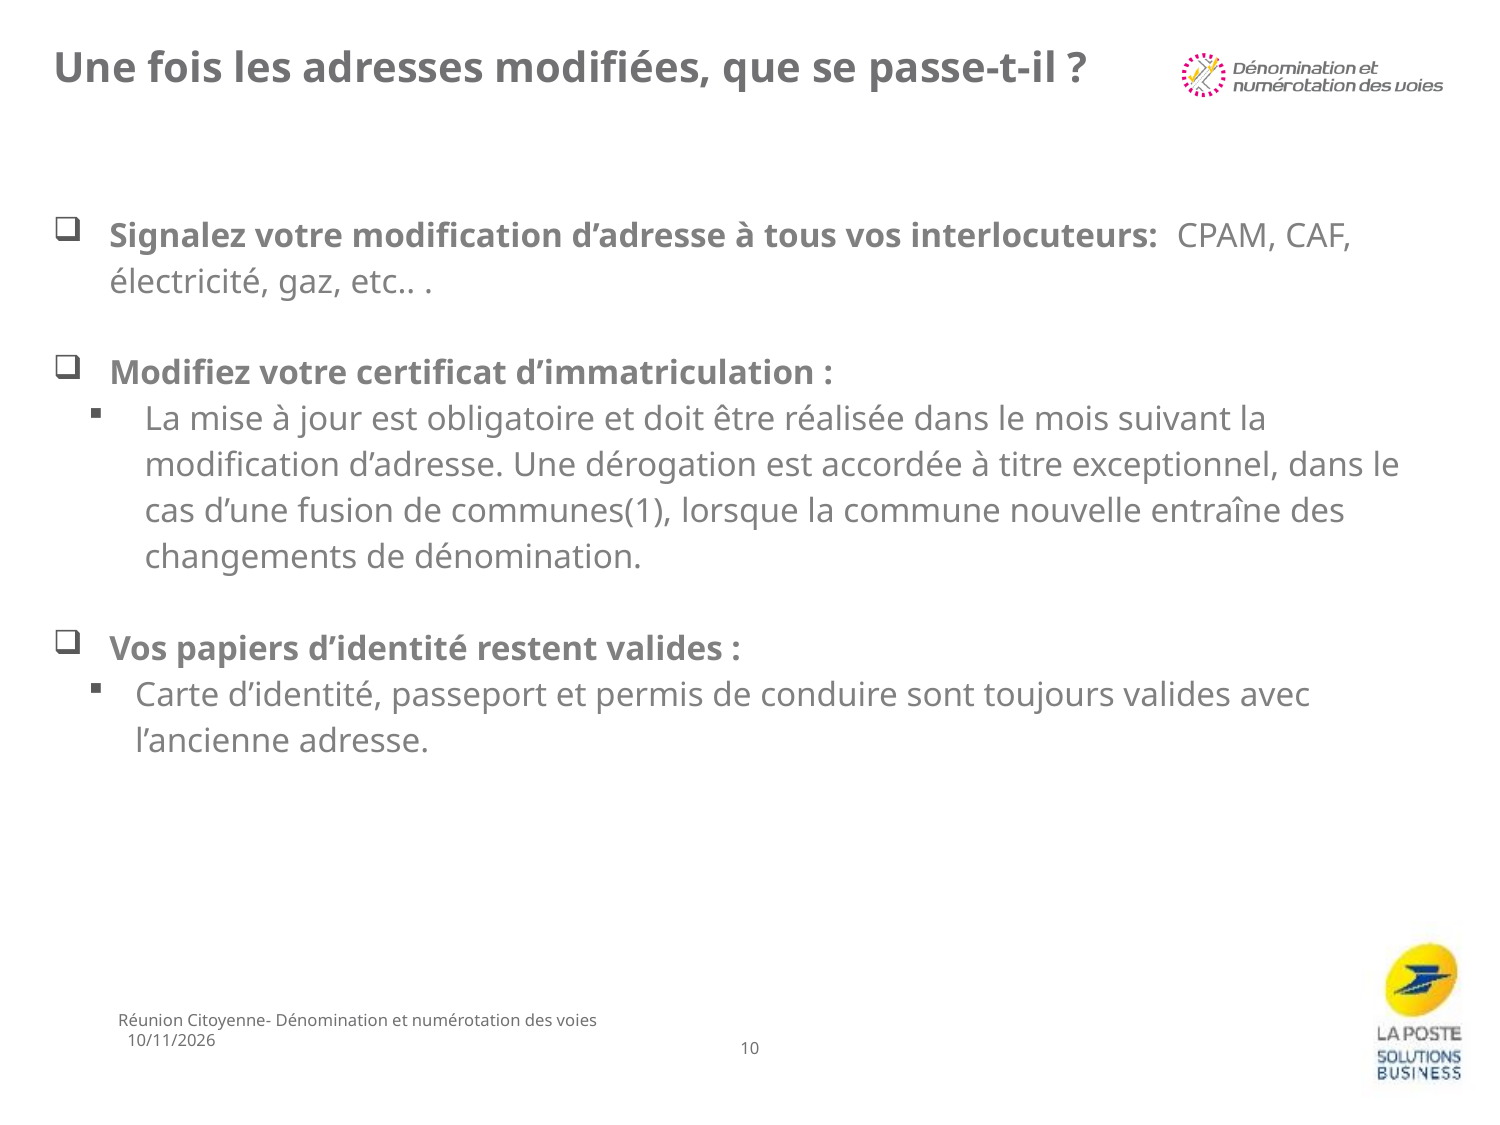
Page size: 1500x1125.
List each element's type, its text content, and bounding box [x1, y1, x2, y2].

list Signalez votre modification d’adresse à tous vos interlocuteurs: CPAM, CAF, électricité, gaz, etc.. . Modifiez votre certificat d’immatriculation : La mise à jour est obligatoire et doit être réalisée dans le mois suivant la modification d’adresse. Une dérogation est accordée à titre exceptionnel, dans le cas d’une fusion de communes(1), lorsque la commune nouvelle entraîne des changements de dénomination. Vos papiers d’identité restent valides : Carte d’identité, passeport et permis de conduire sont toujours valides avec l’ancienne adresse. [53, 208, 1436, 887]
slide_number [127, 1030, 718, 1062]
footer Réunion Citoyenne- Dénomination et numérotation des voies [118, 998, 709, 1031]
picture [1436, 42, 1455, 107]
slide_number 10 [720, 1038, 780, 1070]
picture [1361, 921, 1478, 1102]
title Une fois les adresses modifiées, que se passe-t-il ? [53, 40, 1436, 197]
